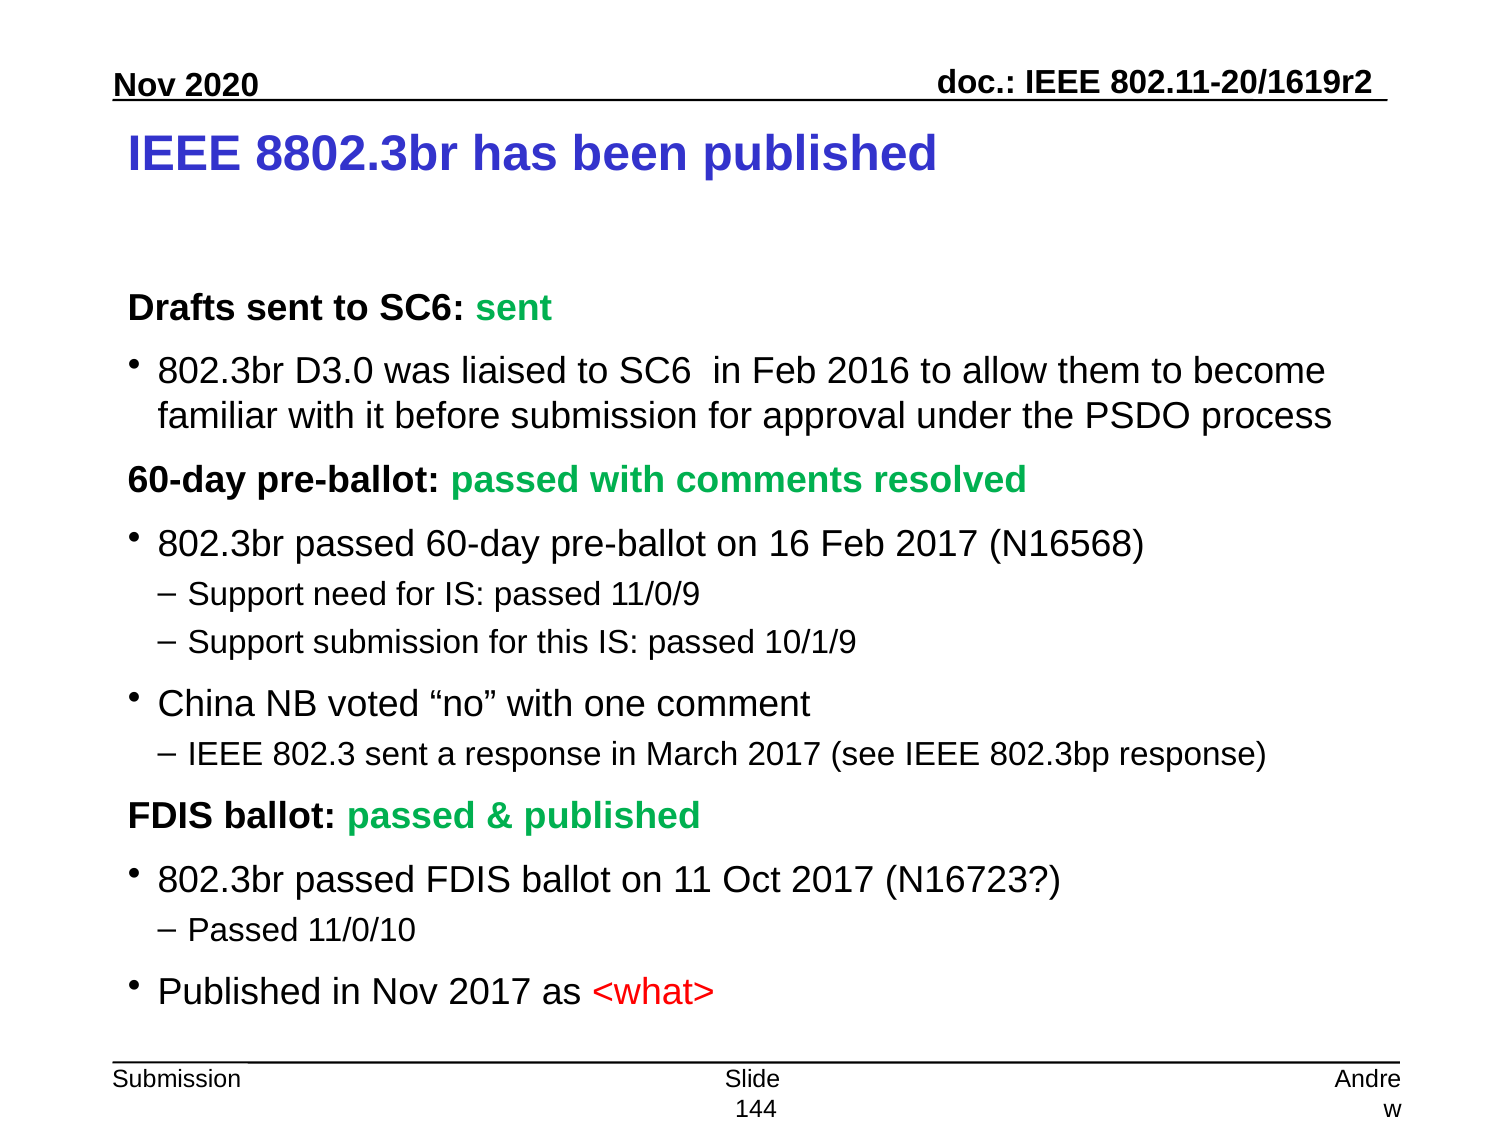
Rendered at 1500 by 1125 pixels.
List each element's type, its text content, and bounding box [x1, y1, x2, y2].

slide_number Slide 144 [709, 1061, 803, 1093]
list Drafts sent to SC6: sent 802.3br D3.0 was liaised to SC6 in Feb 2016 to allow them to become familiar with it before submission for approval under the PSDO process 60-day pre-ballot: passed with comments resolved 802.3br passed 60-day pre-ballot on 16 Feb 2017 (N16568) Support need for IS: passed 11/0/9 Support submission for this IS: passed 10/1/9 China NB voted “no” with one comment IEEE 802.3 sent a response in March 2017 (see IEEE 802.3bp response) FDIS ballot: passed & published 802.3br passed FDIS ballot on 11 Oct 2017 (N16723?) Passed 11/0/10 Published in Nov 2017 as <what> [112, 275, 1388, 950]
title IEEE 8802.3br has been published [112, 112, 1388, 275]
footer Andrew Myles, Cisco [1320, 1061, 1402, 1093]
